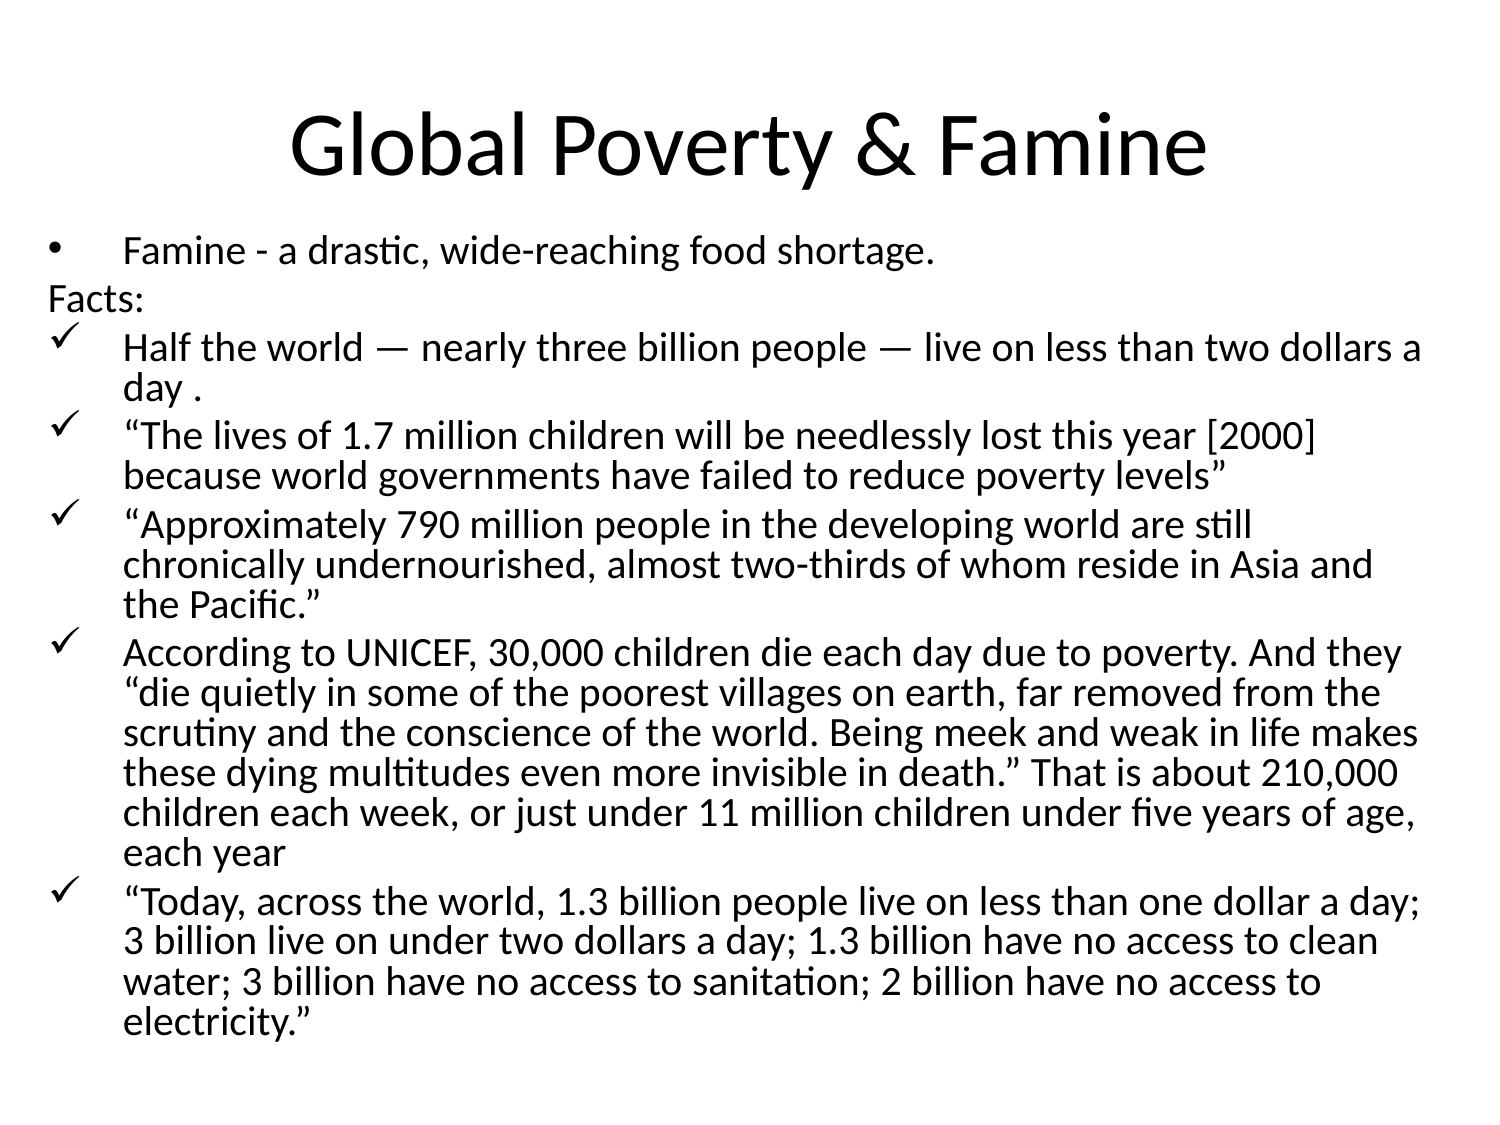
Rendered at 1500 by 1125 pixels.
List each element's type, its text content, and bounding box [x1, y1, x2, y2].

list Famine - a drastic, wide-reaching food shortage. Facts: Half the world — nearly three billion people — live on less than two dollars a day . “The lives of 1.7 million children will be needlessly lost this year [2000] because world governments have failed to reduce poverty levels” “Approximately 790 million people in the developing world are still chronically undernourished, almost two-thirds of whom reside in Asia and the Pacific.” According to UNICEF, 30,000 children die each day due to poverty. And they “die quietly in some of the poorest villages on earth, far removed from the scrutiny and the conscience of the world. Being meek and weak in life makes these dying multitudes even more invisible in death.” That is about 210,000 children each week, or just under 11 million children under five years of age, each year “Today, across the world, 1.3 billion people live on less than one dollar a day; 3 billion live on under two dollars a day; 1.3 billion have no access to clean water; 3 billion have no access to sanitation; 2 billion have no access to electricity.” [32, 224, 1454, 1097]
title Global Poverty & Famine [75, 45, 1425, 224]
